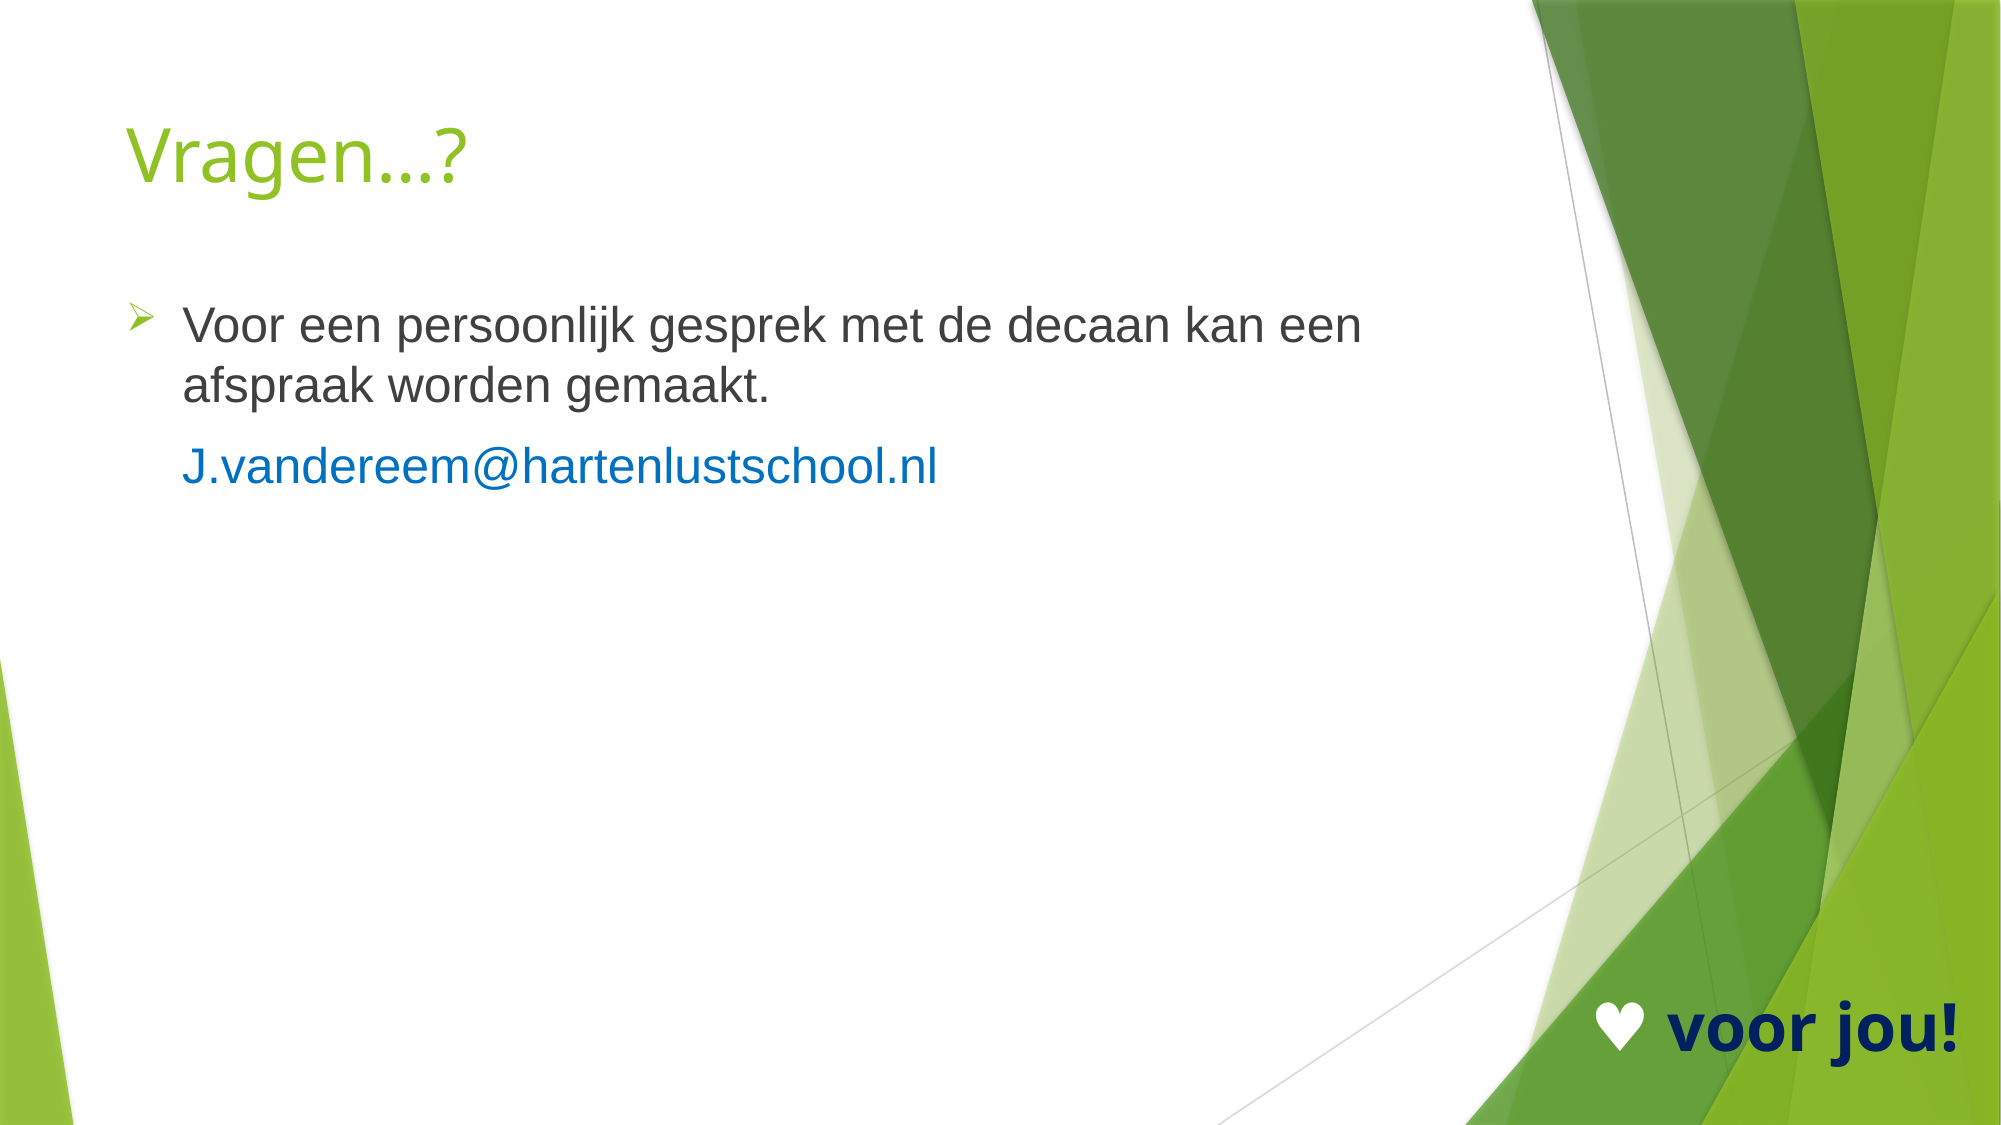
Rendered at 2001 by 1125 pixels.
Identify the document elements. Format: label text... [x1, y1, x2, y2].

text_box ♥ voor jou! [1575, 977, 1975, 1073]
list Voor een persoonlijk gesprek met de decaan kan een afspraak worden gemaakt. J.vandereem@hartenlustschool.nl [111, 284, 1522, 922]
title Vragen…? [111, 99, 1522, 284]
